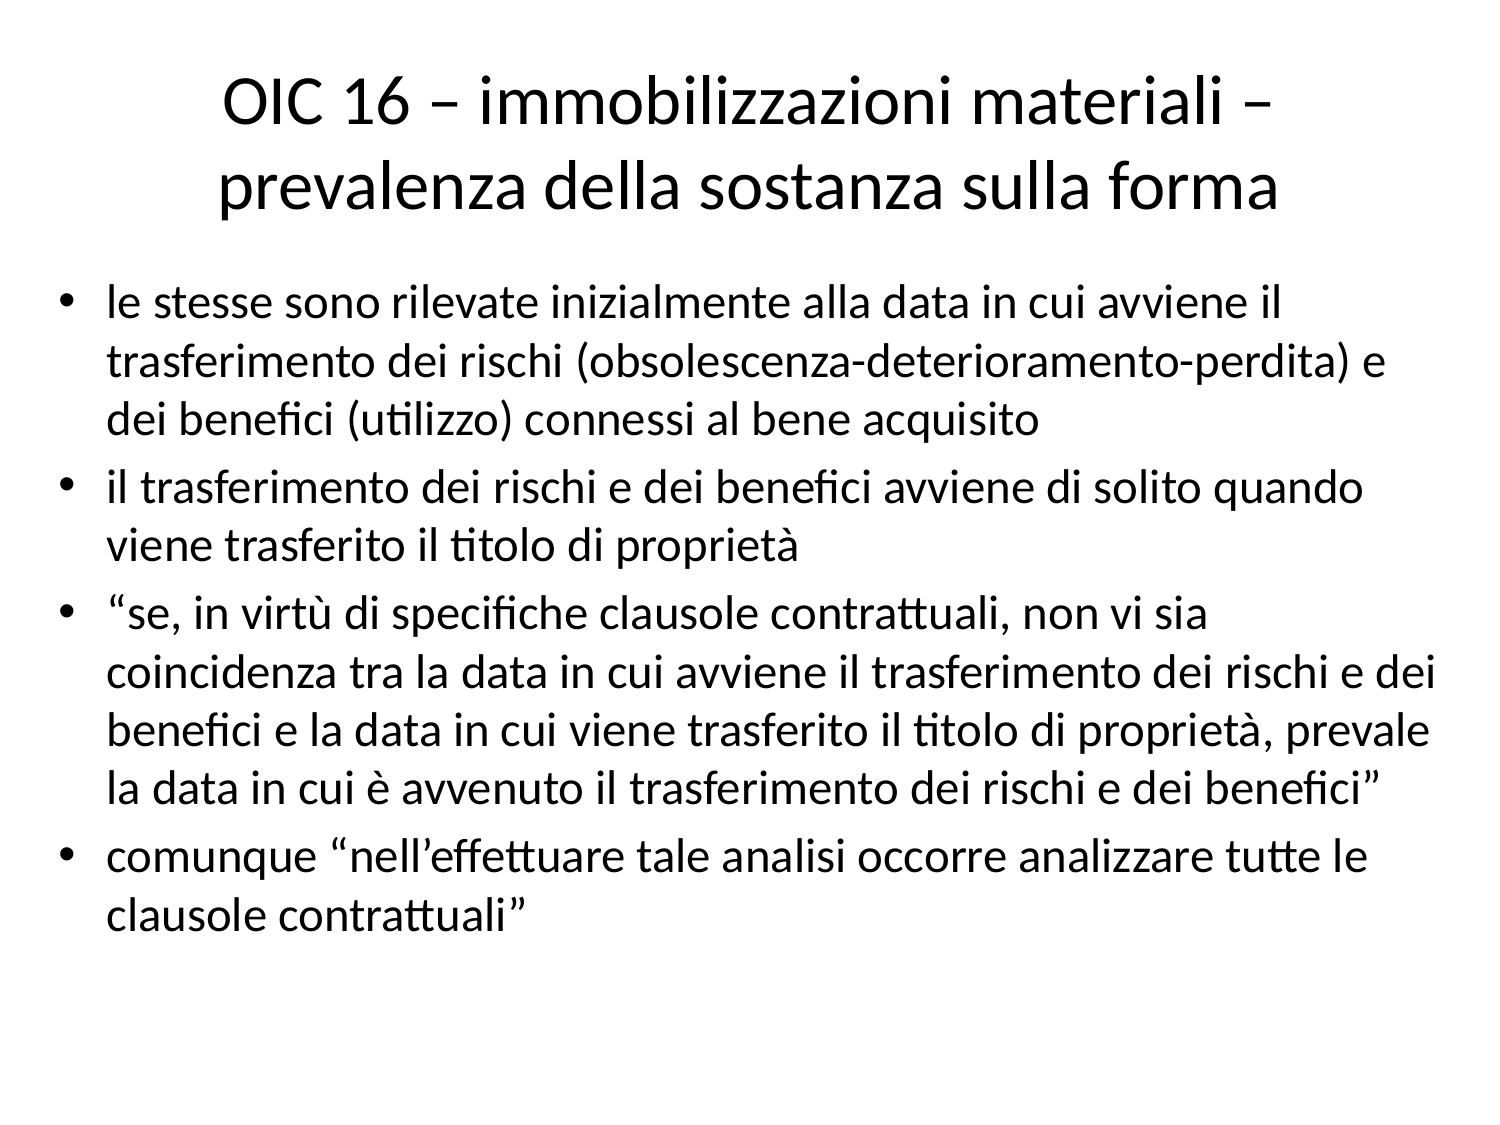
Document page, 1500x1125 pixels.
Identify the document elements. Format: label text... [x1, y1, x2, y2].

title OIC 16 – immobilizzazioni materiali – prevalenza della sostanza sulla forma [75, 45, 1425, 233]
list le stesse sono rilevate inizialmente alla data in cui avviene il trasferimento dei rischi (obsolescenza-deterioramento-perdita) e dei benefici (utilizzo) connessi al bene acquisito il trasferimento dei rischi e dei benefici avviene di solito quando viene trasferito il titolo di proprietà “se, in virtù di specifiche clausole contrattuali, non vi sia coincidenza tra la data in cui avviene il trasferimento dei rischi e dei benefici e la data in cui viene trasferito il titolo di proprietà, prevale la data in cui è avvenuto il trasferimento dei rischi e dei benefici” comunque “nell’effettuare tale analisi occorre analizzare tutte le clausole contrattuali” [43, 262, 1465, 1005]
